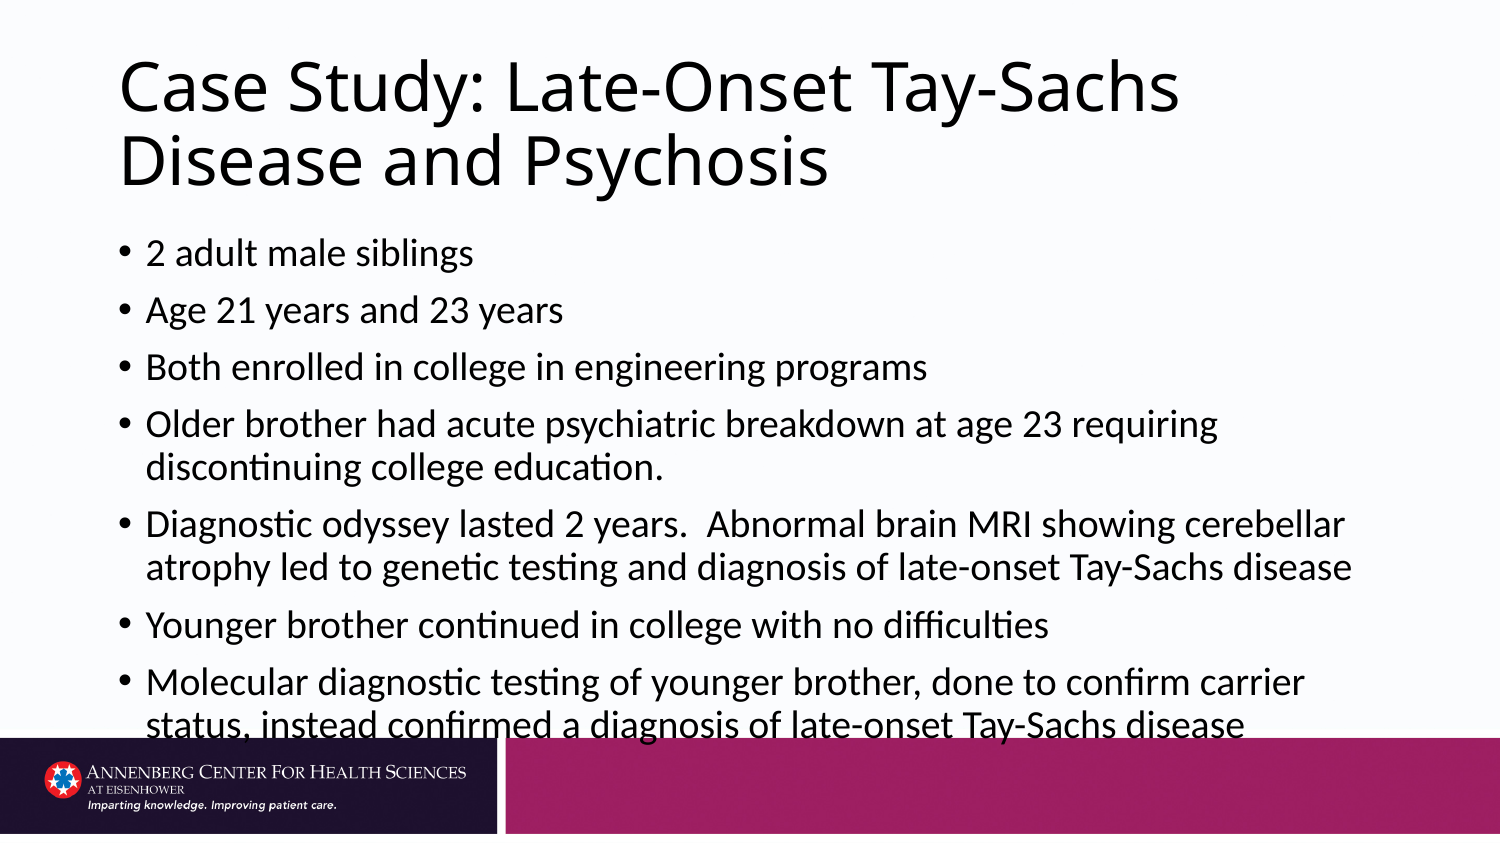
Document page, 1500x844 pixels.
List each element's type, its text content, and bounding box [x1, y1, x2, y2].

picture [0, 0, 1500, 844]
title Case Study: Late-Onset Tay-Sachs Disease and Psychosis [103, 44, 1397, 208]
list 2 adult male siblings Age 21 years and 23 years Both enrolled in college in engineering programs Older brother had acute psychiatric breakdown at age 23 requiring discontinuing college education. Diagnostic odyssey lasted 2 years. Abnormal brain MRI showing cerebellar atrophy led to genetic testing and diagnosis of late-onset Tay-Sachs disease Younger brother continued in college with no difficulties Molecular diagnostic testing of younger brother, done to confirm carrier status, instead confirmed a diagnosis of late-onset Tay-Sachs disease [103, 224, 1397, 760]
